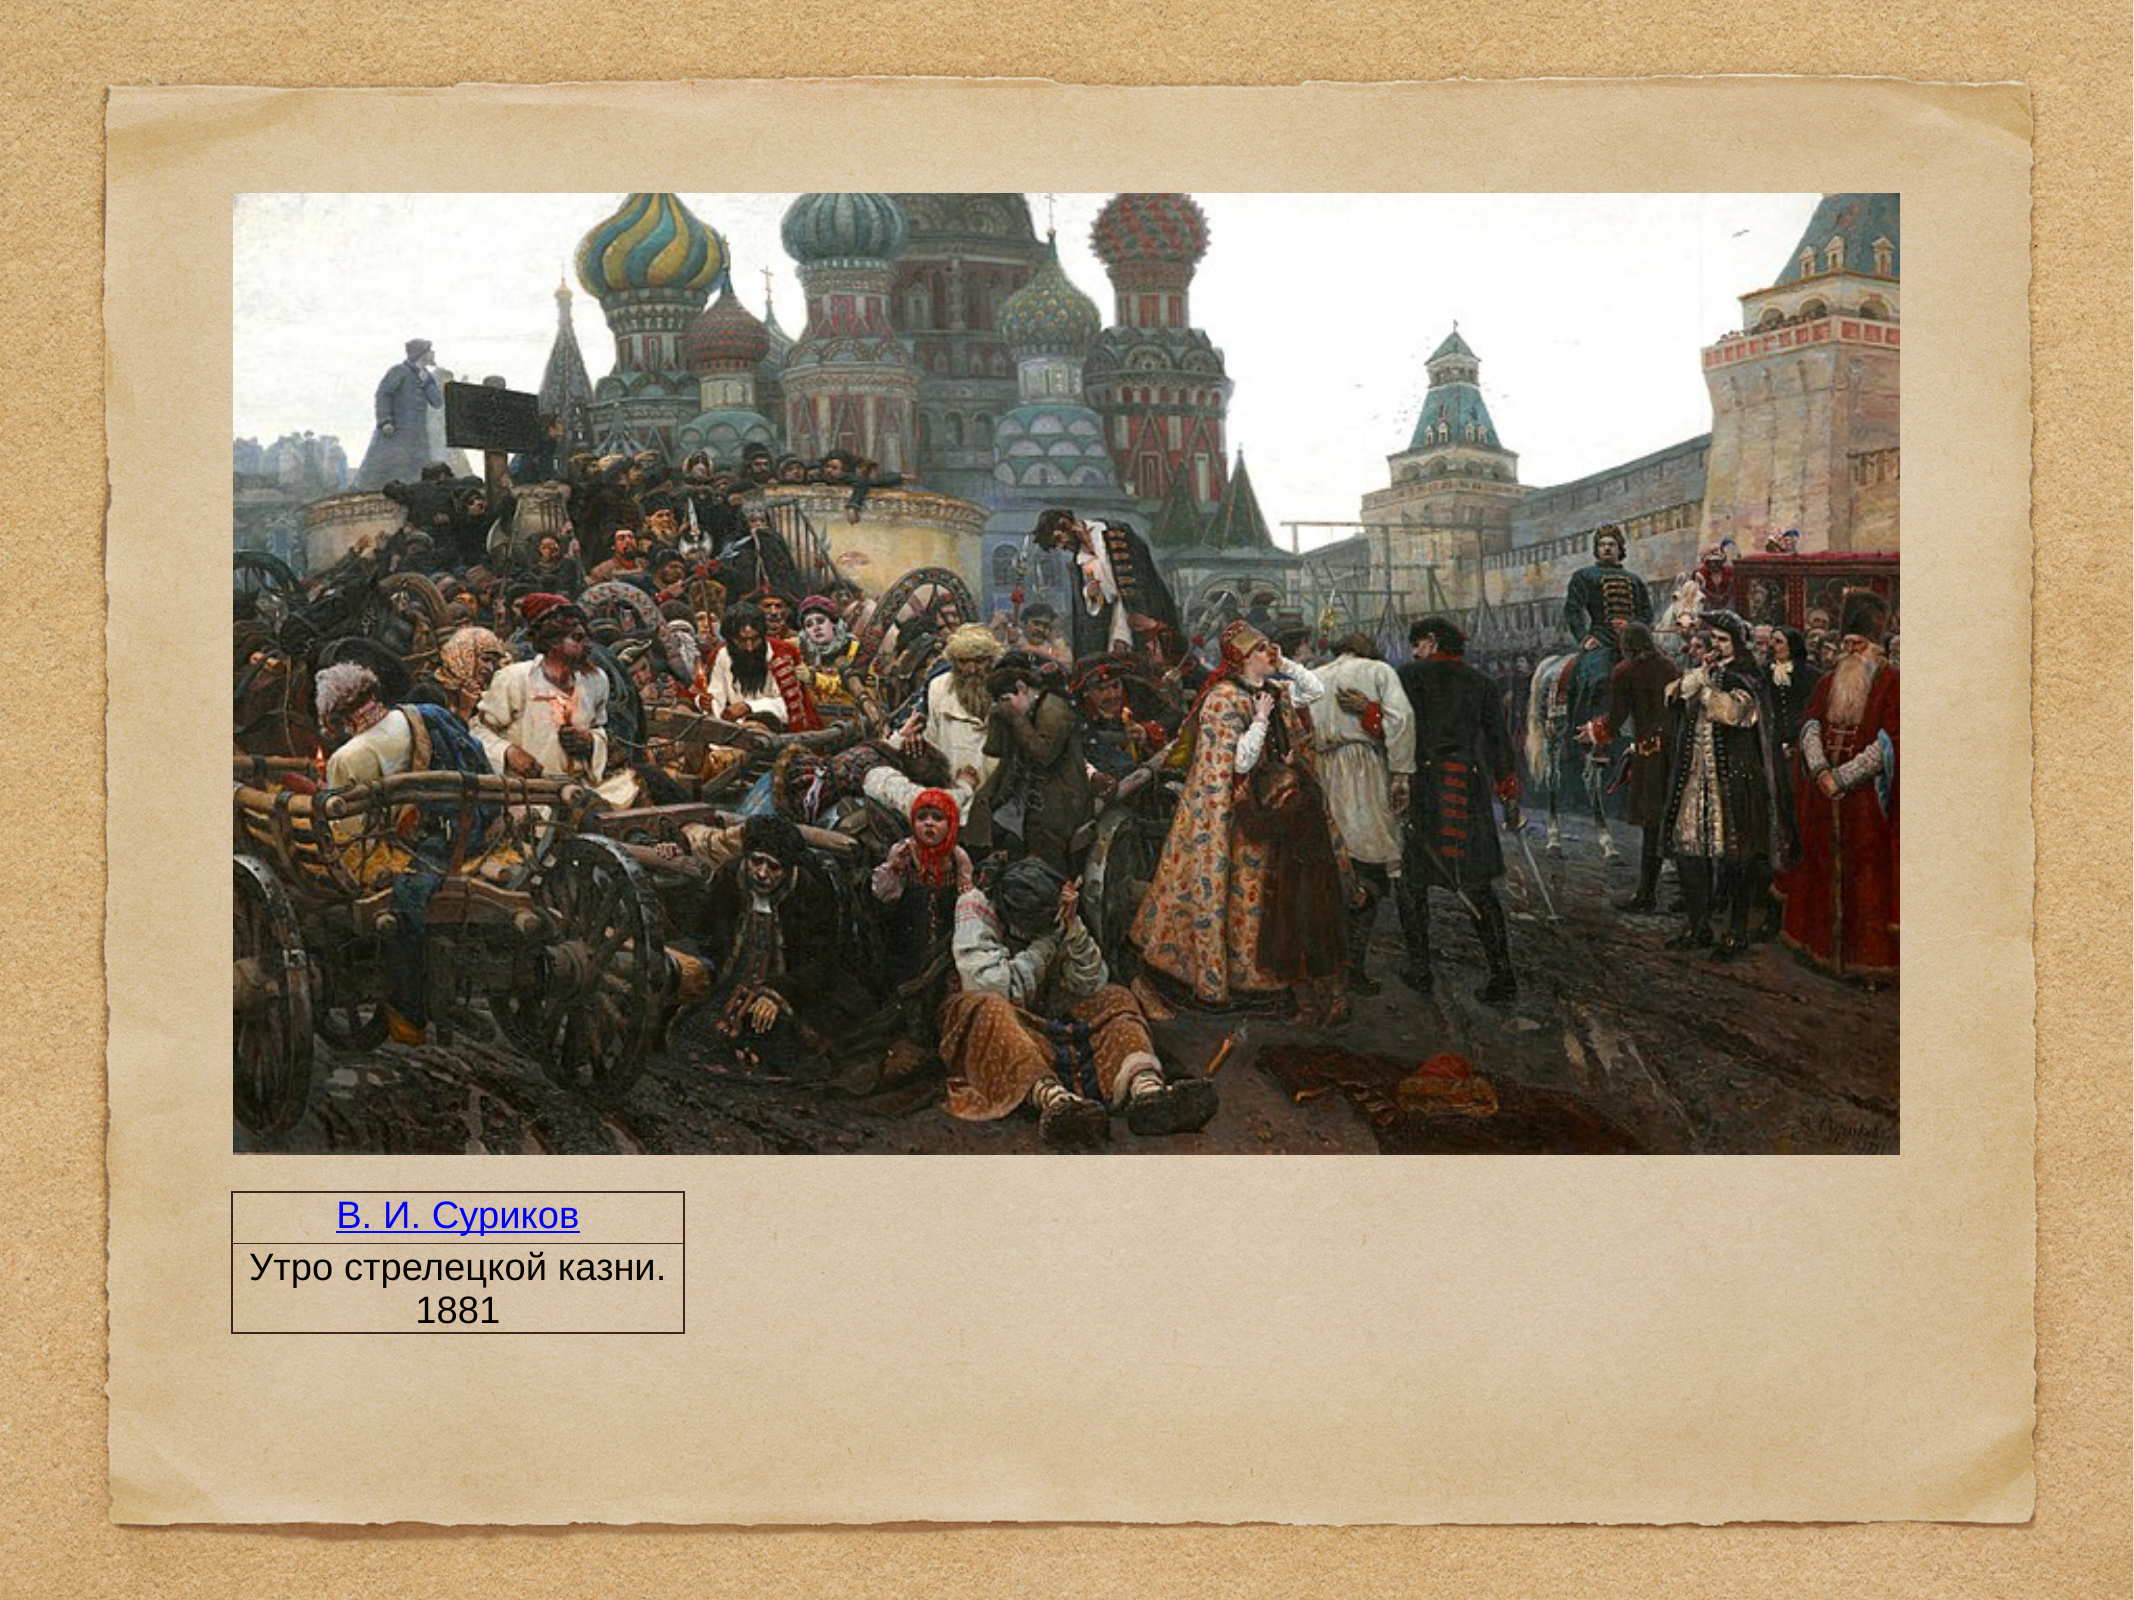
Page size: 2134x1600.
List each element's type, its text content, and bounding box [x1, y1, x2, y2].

table_cell Утро стрелецкой казни. 1881 [233, 1244, 683, 1332]
table_header В. И. Суриков [233, 1193, 683, 1243]
picture [0, 0, 2134, 1600]
